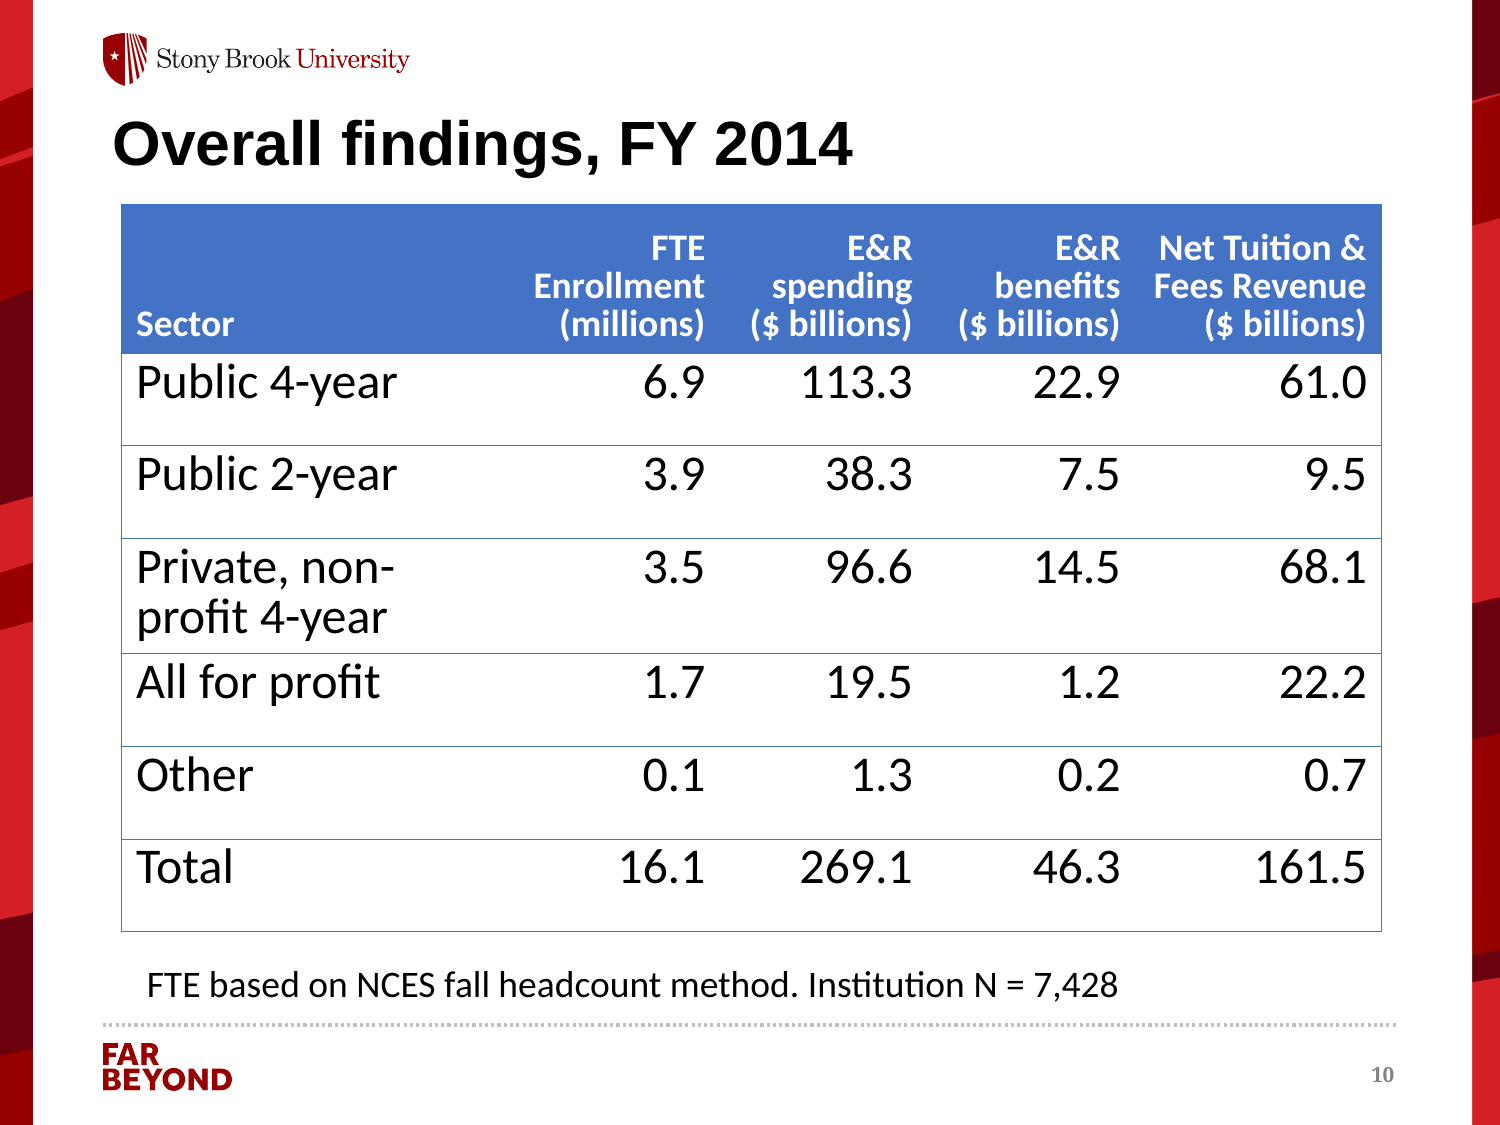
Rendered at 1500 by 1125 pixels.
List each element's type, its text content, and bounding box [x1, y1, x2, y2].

table_cell 19.5 [720, 654, 928, 746]
table_header FTE Enrollment (millions) [493, 205, 720, 353]
table_cell 269.1 [720, 840, 928, 931]
table_cell 1.3 [720, 747, 928, 839]
picture [1473, 0, 1500, 1125]
table_cell All for profit [122, 654, 493, 746]
text_box FTE based on NCES fall headcount method. Institution N = 7,428 [132, 953, 1135, 1013]
table_cell 96.6 [720, 539, 928, 653]
slide_number 10 [1071, 1054, 1409, 1114]
table_cell Other [122, 747, 493, 839]
table_cell 0.1 [493, 747, 720, 839]
table_header E&R spending ($ billions) [720, 205, 928, 353]
table_cell 3.5 [493, 539, 720, 653]
title Overall findings, FY 2014 [97, 110, 1409, 245]
table_cell 1.2 [928, 654, 1136, 746]
table_header Net Tuition & Fees Revenue ($ billions) [1136, 205, 1381, 353]
table_cell 1.7 [493, 654, 720, 746]
table_cell Private, non-profit 4-year [122, 539, 493, 653]
table_cell 0.2 [928, 747, 1136, 839]
table_cell 3.9 [493, 446, 720, 538]
table_cell 7.5 [928, 446, 1136, 538]
table_cell 16.1 [493, 840, 720, 931]
table_cell 6.9 [493, 354, 720, 445]
picture [103, 1043, 232, 1091]
table_cell 161.5 [1136, 840, 1381, 931]
table_header Sector [122, 205, 493, 353]
table_cell Public 2-year [122, 446, 493, 538]
table_cell 14.5 [928, 539, 1136, 653]
table_cell Total [122, 840, 493, 931]
table_cell 38.3 [720, 446, 928, 538]
table_cell 113.3 [720, 354, 928, 445]
picture [0, 0, 33, 1125]
table_cell 0.7 [1136, 747, 1381, 839]
table_cell Public 4-year [122, 354, 493, 445]
table_cell 61.0 [1136, 354, 1381, 445]
picture [103, 33, 410, 86]
table_cell 22.9 [928, 354, 1136, 445]
table_cell 22.2 [1136, 654, 1381, 746]
table_cell 9.5 [1136, 446, 1381, 538]
table_cell 46.3 [928, 840, 1136, 931]
table_header E&R benefits ($ billions) [928, 205, 1136, 353]
table_cell 68.1 [1136, 539, 1381, 653]
